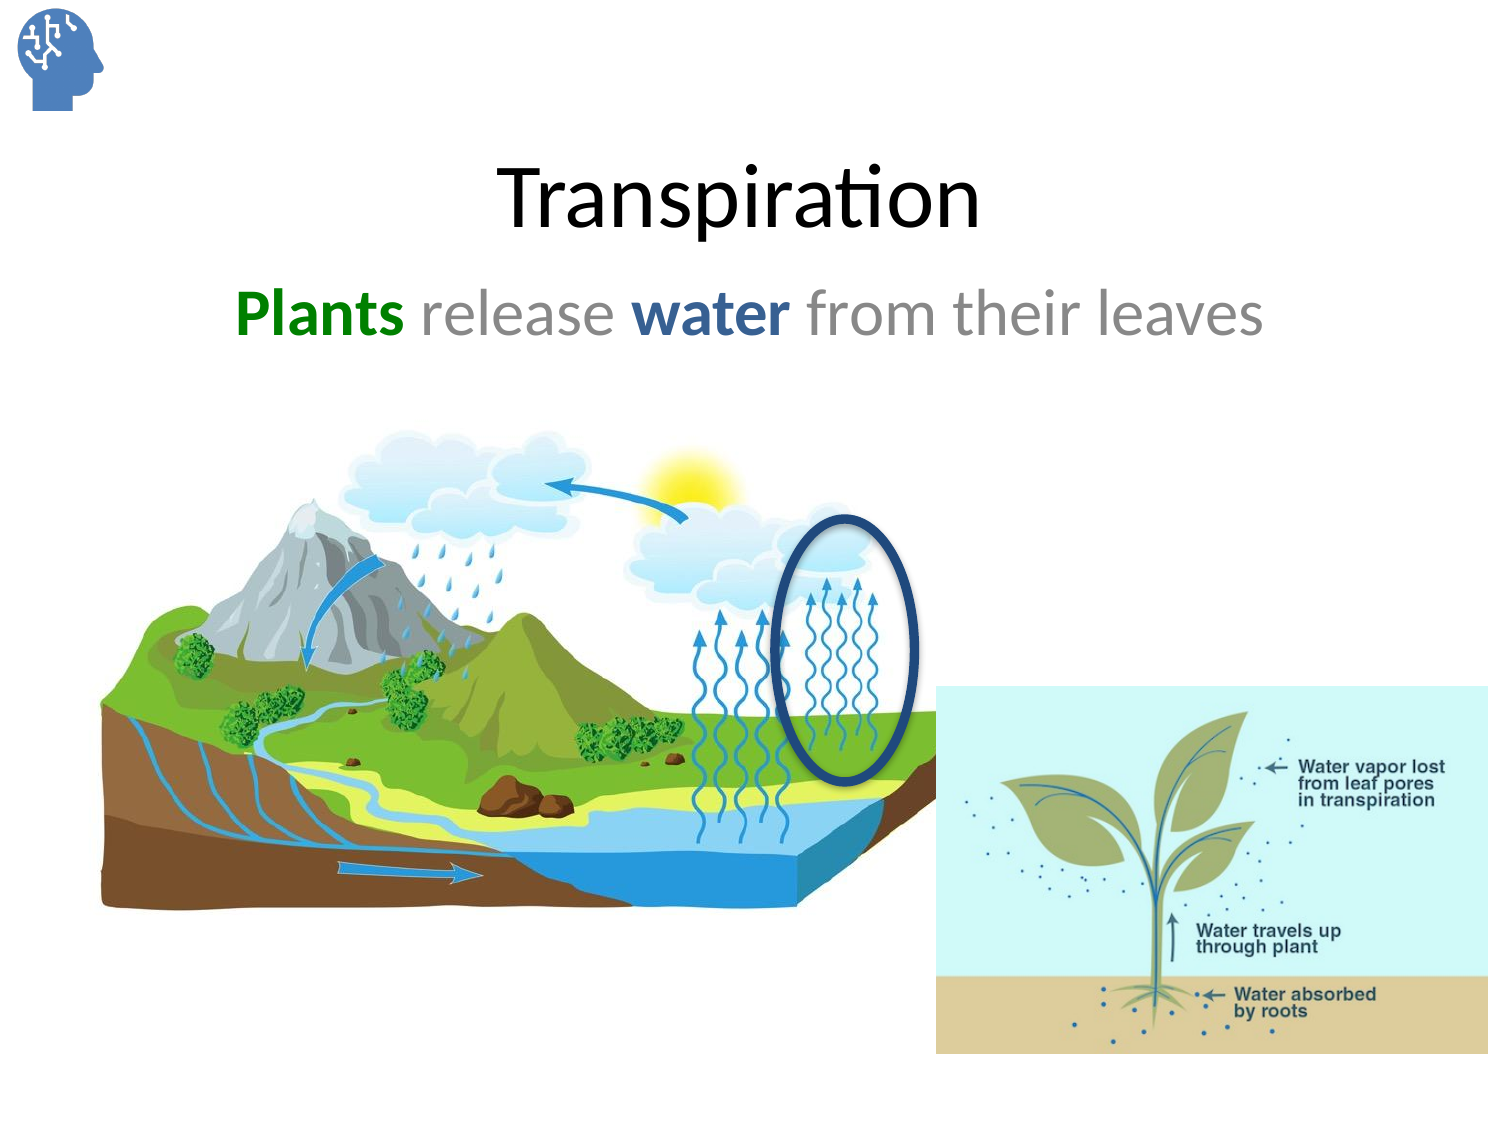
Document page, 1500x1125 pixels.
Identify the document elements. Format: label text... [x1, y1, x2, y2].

title Transpiration [112, 70, 1388, 260]
picture [57, 358, 1488, 1054]
text_box [0, 0, 121, 121]
subtitle Plants release water from their leaves [112, 260, 1388, 549]
